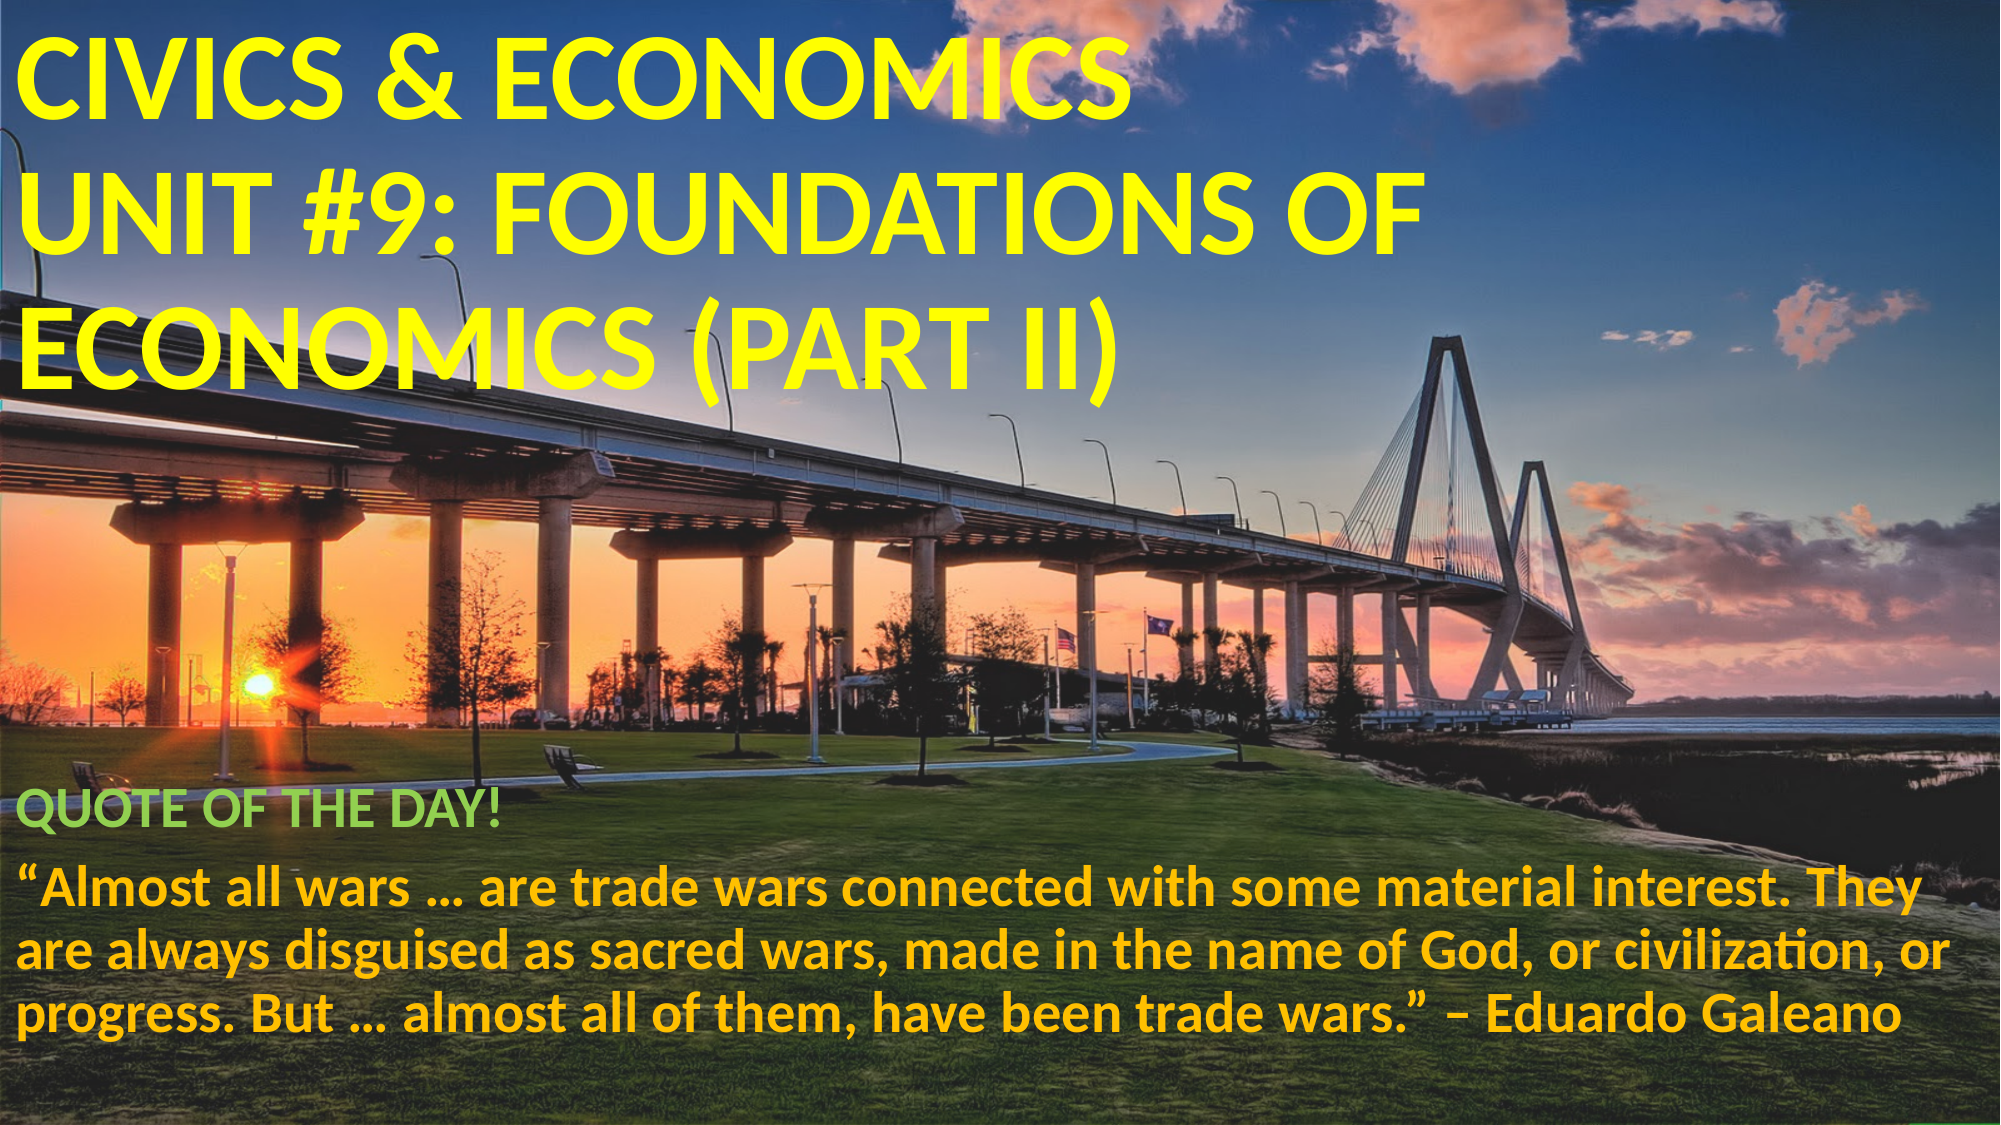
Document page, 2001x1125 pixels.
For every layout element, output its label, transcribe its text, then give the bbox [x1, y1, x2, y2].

title CIVICS & ECONOMICS UNIT #9: FOUNDATIONS OF ECONOMICS (PART II) [0, 3, 2000, 425]
subtitle QUOTE OF THE DAY! “Almost all wars … are trade wars connected with some material interest. They are always disguised as sacred wars, made in the name of God, or civilization, or progress. But … almost all of them, have been trade wars.” – Eduardo Galeano [0, 769, 2000, 1108]
